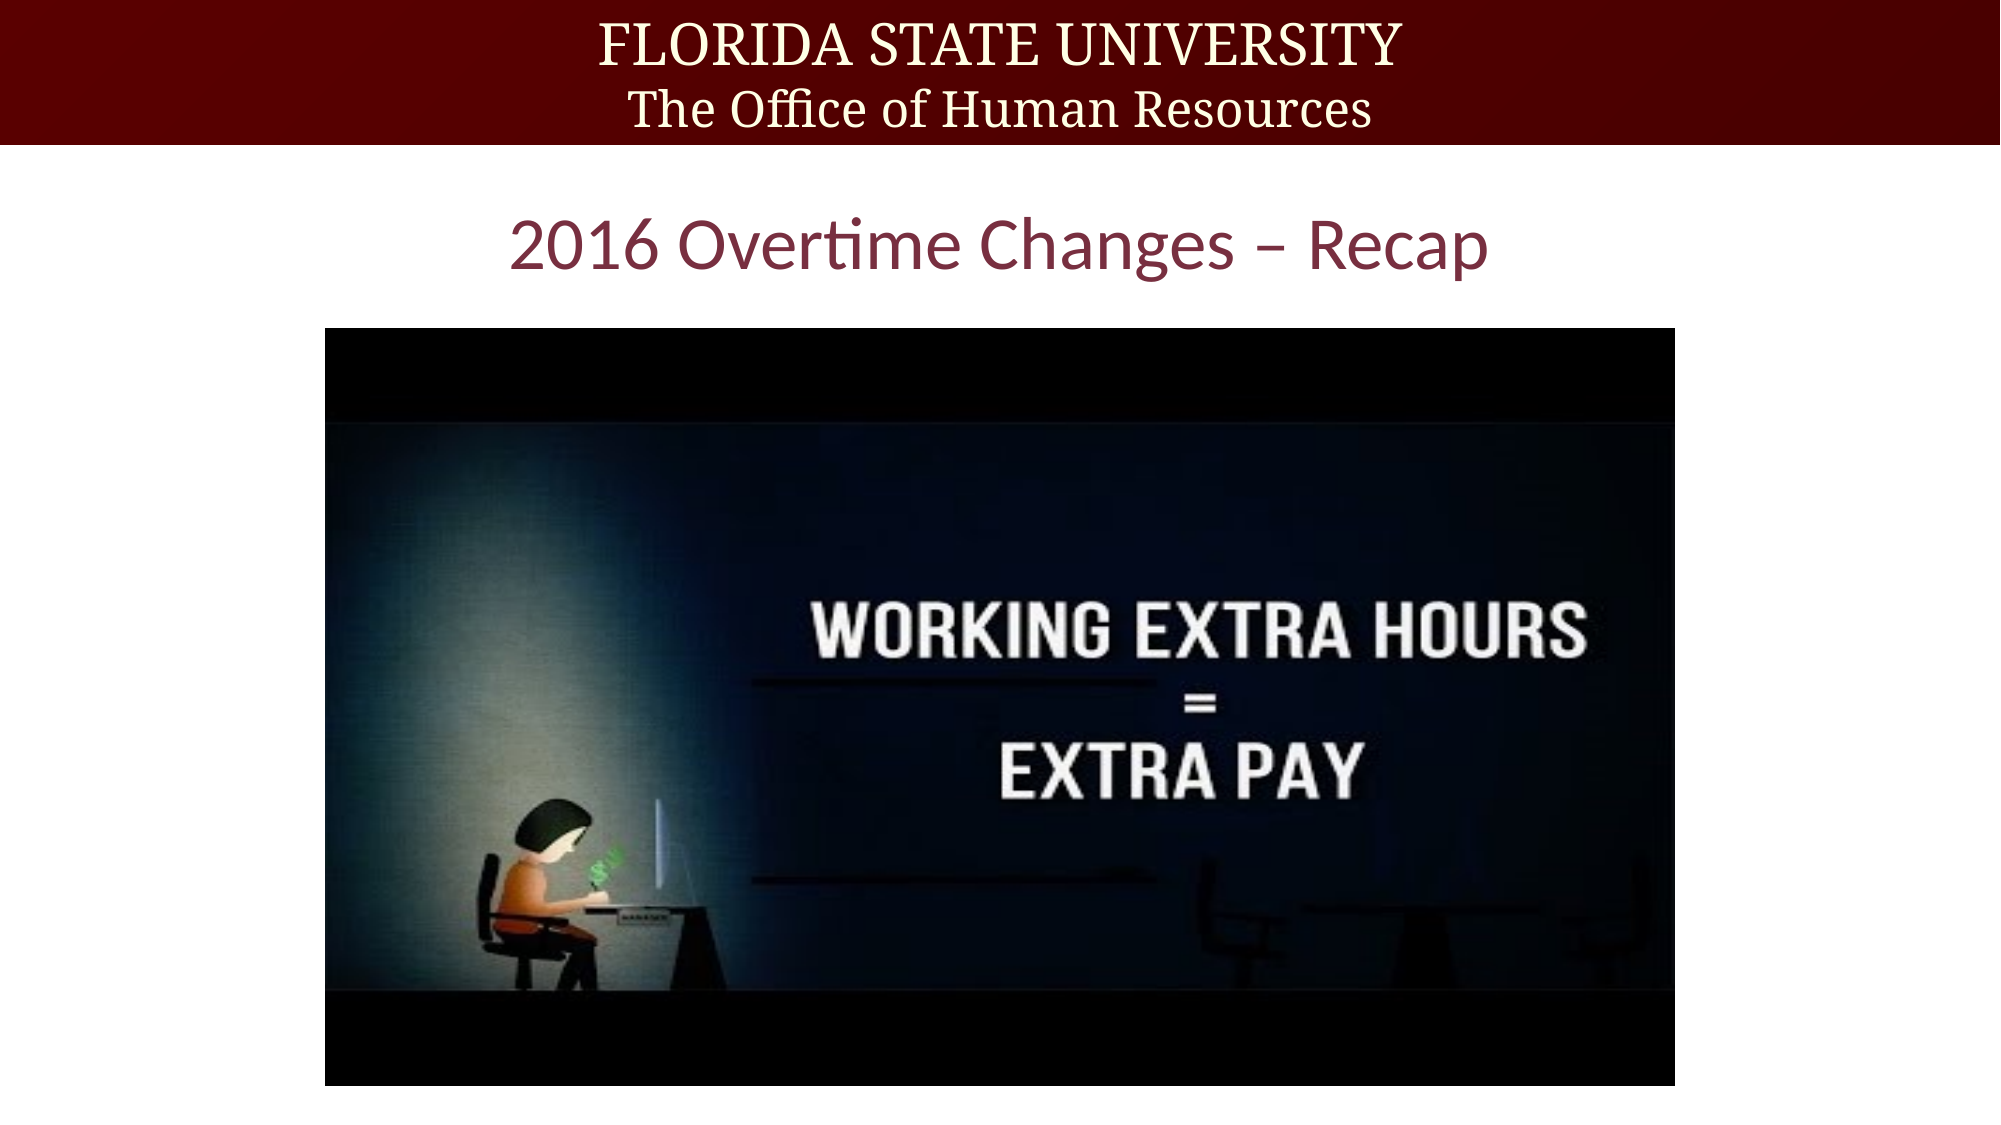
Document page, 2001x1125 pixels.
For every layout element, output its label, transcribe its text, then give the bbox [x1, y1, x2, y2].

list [324, 327, 1676, 1087]
title 2016 Overtime Changes – Recap [99, 187, 1900, 328]
